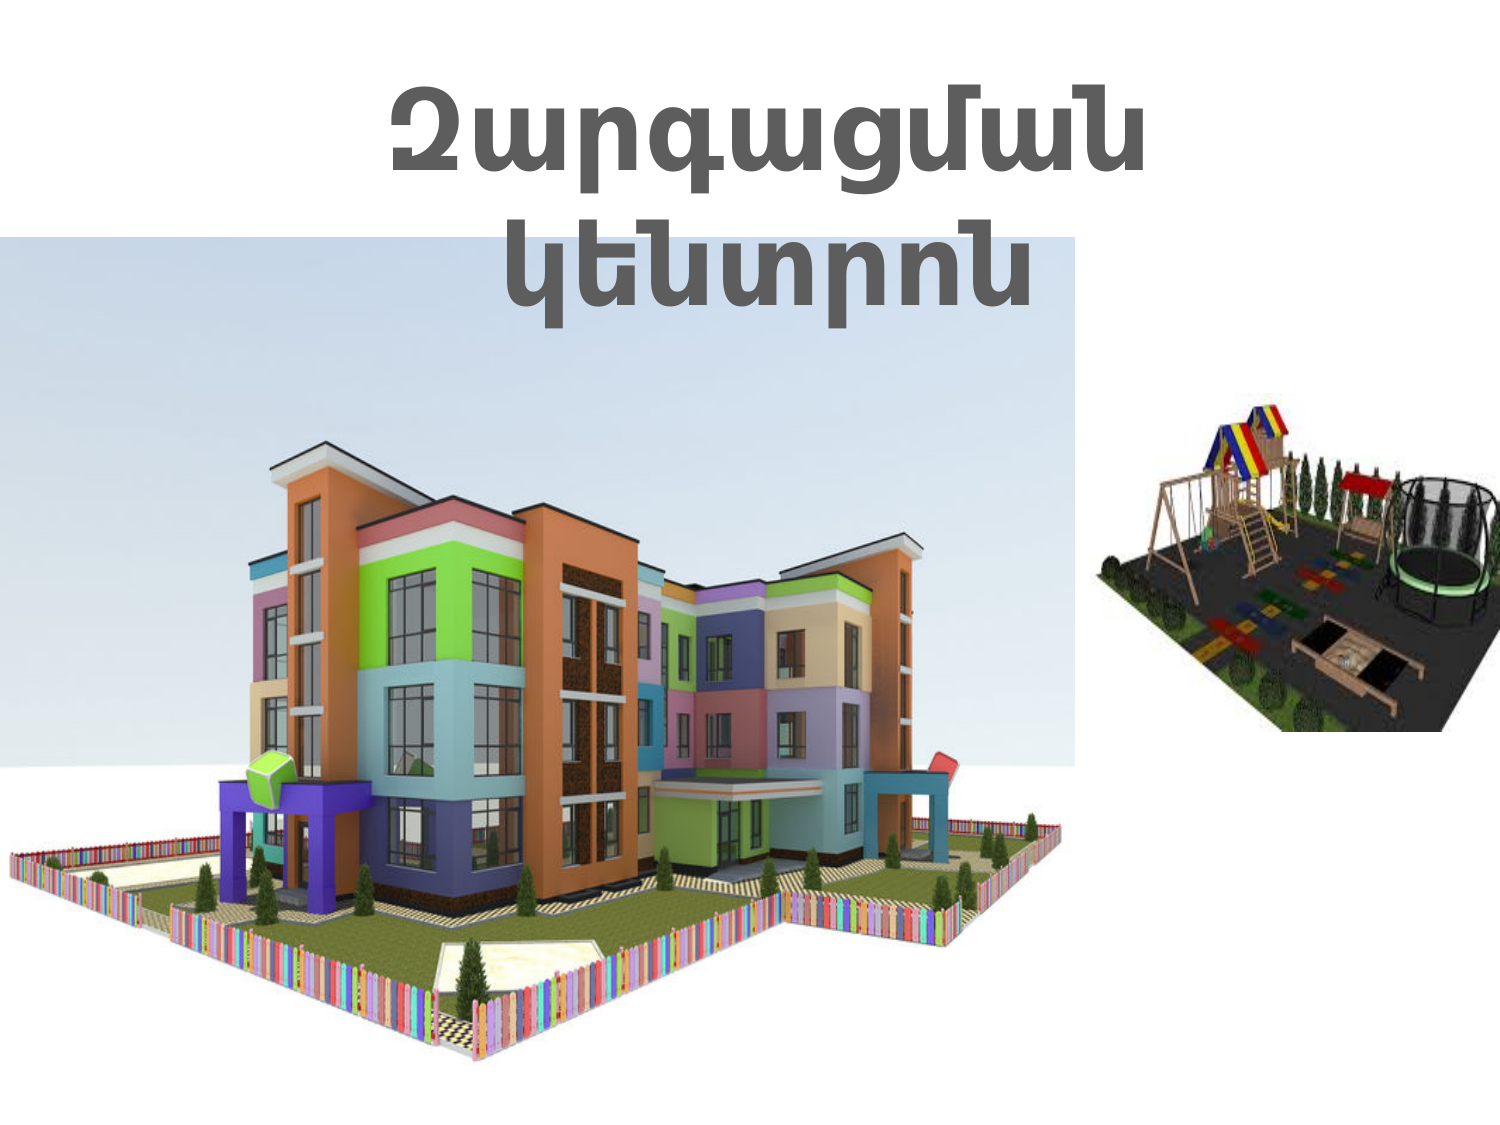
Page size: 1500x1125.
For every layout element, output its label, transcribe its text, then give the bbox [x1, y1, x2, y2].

picture [0, 237, 1076, 1125]
picture [1079, 393, 1500, 732]
text_box Զարգացման կենտրոն [137, 49, 1400, 335]
